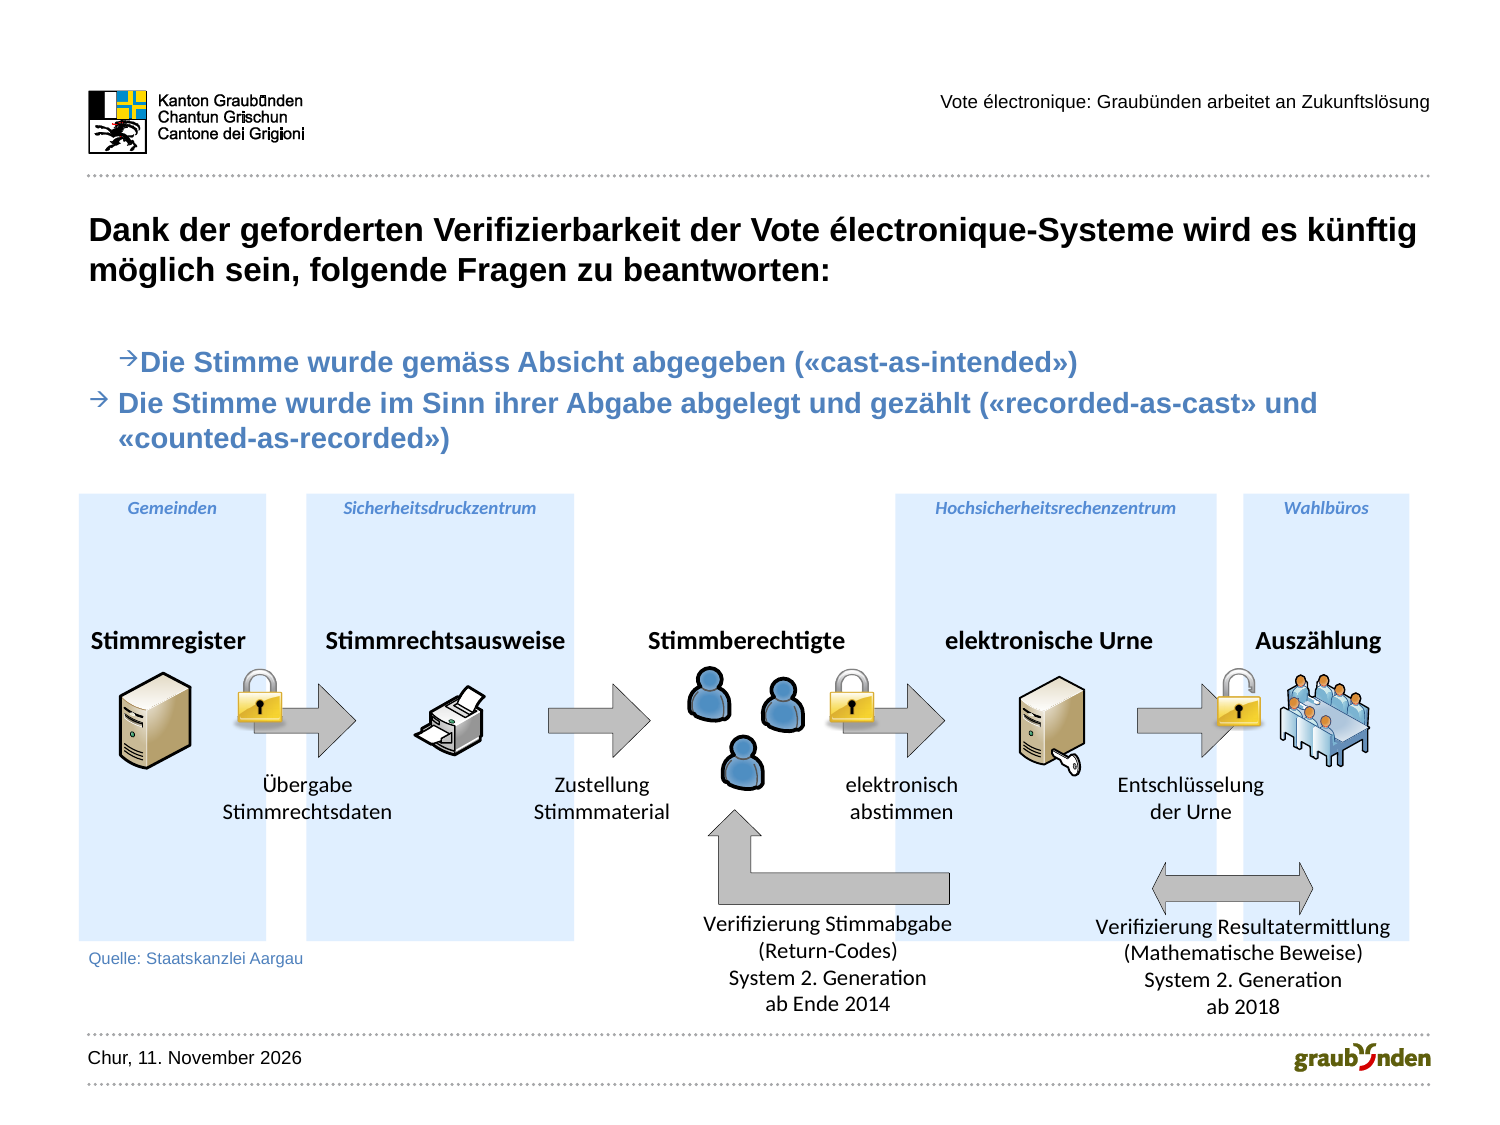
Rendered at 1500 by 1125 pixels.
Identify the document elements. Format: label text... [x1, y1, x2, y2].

list Die Stimme wurde gemäss Absicht abgegeben («cast-as-intended») Die Stimme wurde im Sinn ihrer Abgabe abgelegt und gezählt («recorded-as-cast» und «counted-as-recorded») Quelle: Staatskanzlei Aargau [88, 326, 1431, 905]
list Dank der geforderten Verifizierbarkeit der Vote électronique-Systeme wird es künftig möglich sein, folgende Fragen zu beantworten: [88, 208, 1431, 291]
picture [76, 491, 1412, 1024]
list Vote électronique: Graubünden arbeitet an Zukunftslösung [750, 90, 1430, 157]
